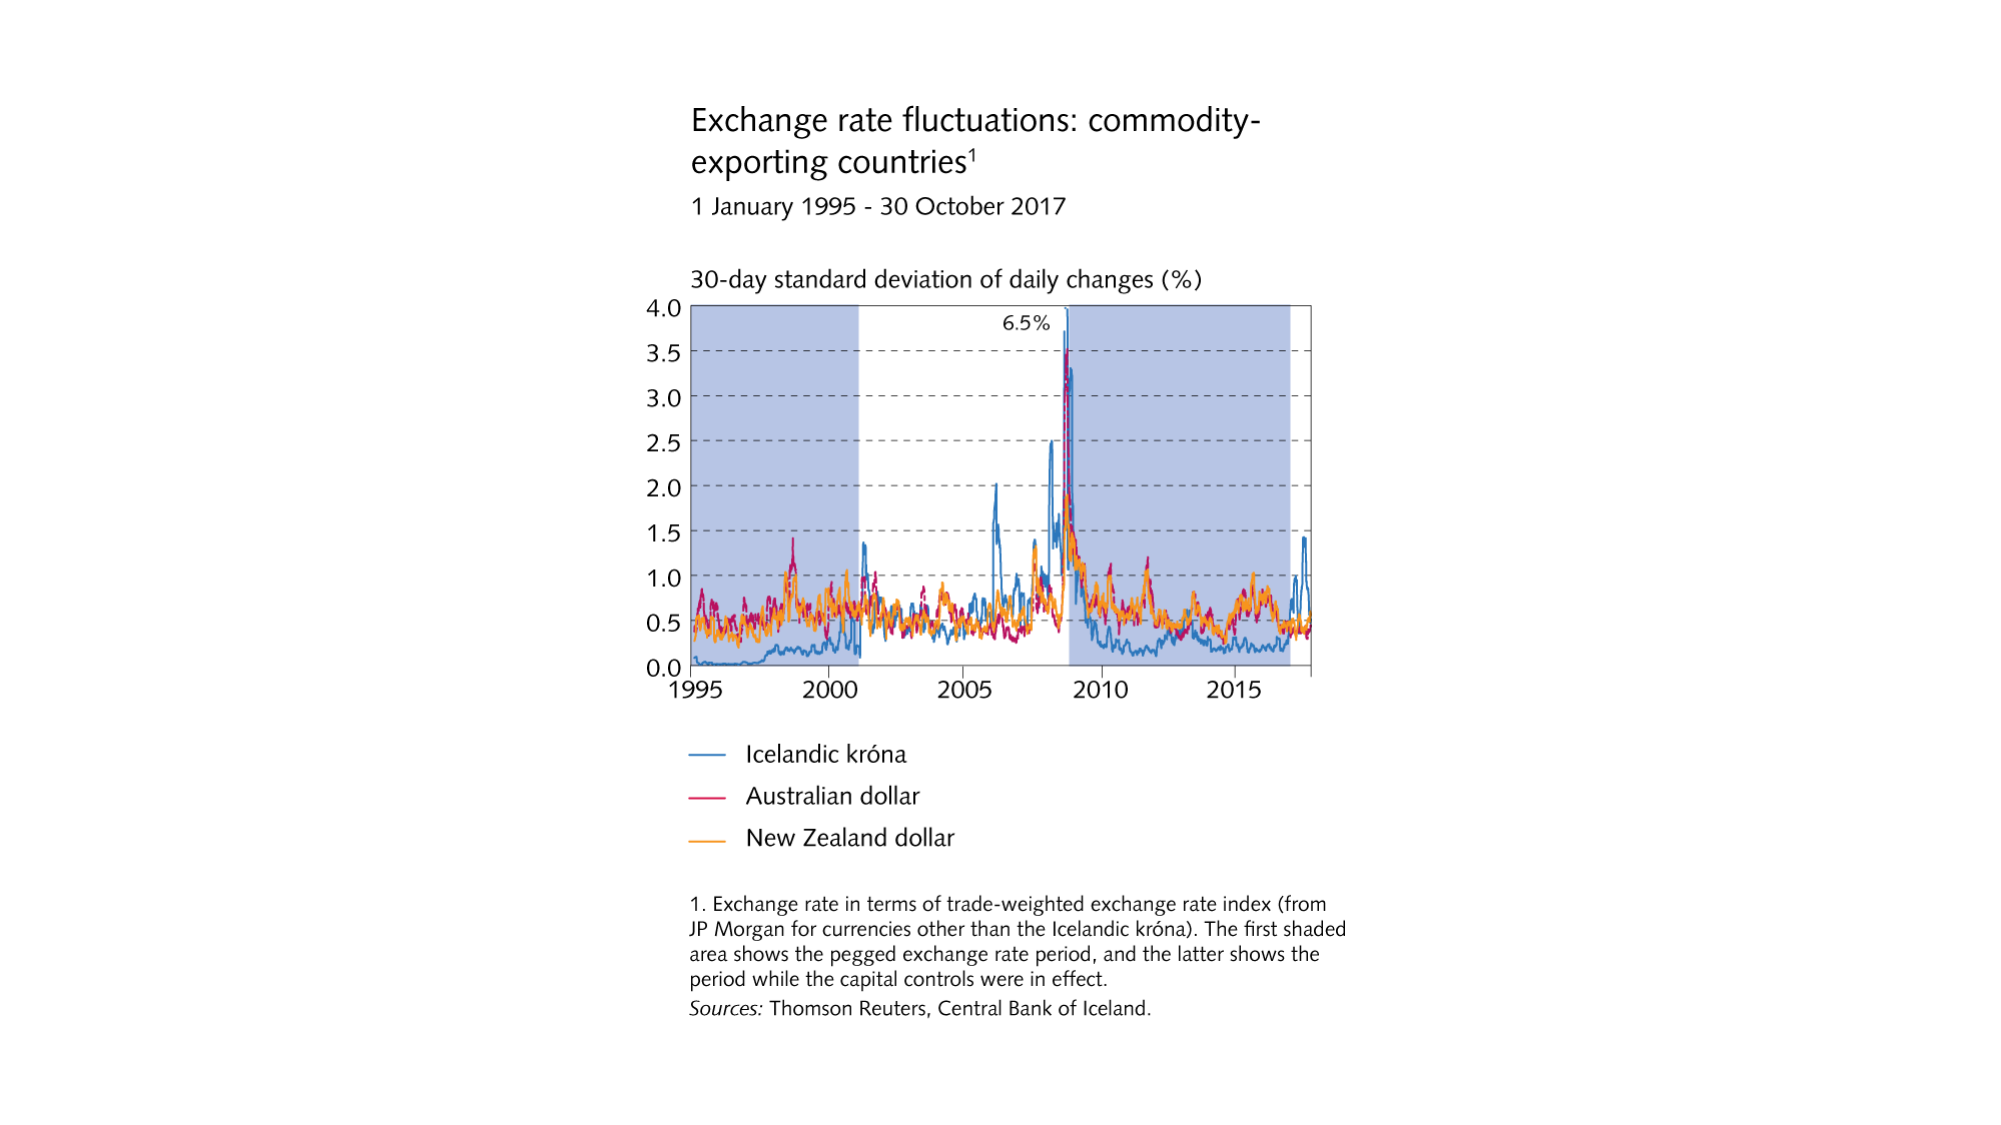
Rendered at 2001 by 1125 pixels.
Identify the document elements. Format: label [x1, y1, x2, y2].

picture [646, 103, 1353, 1021]
